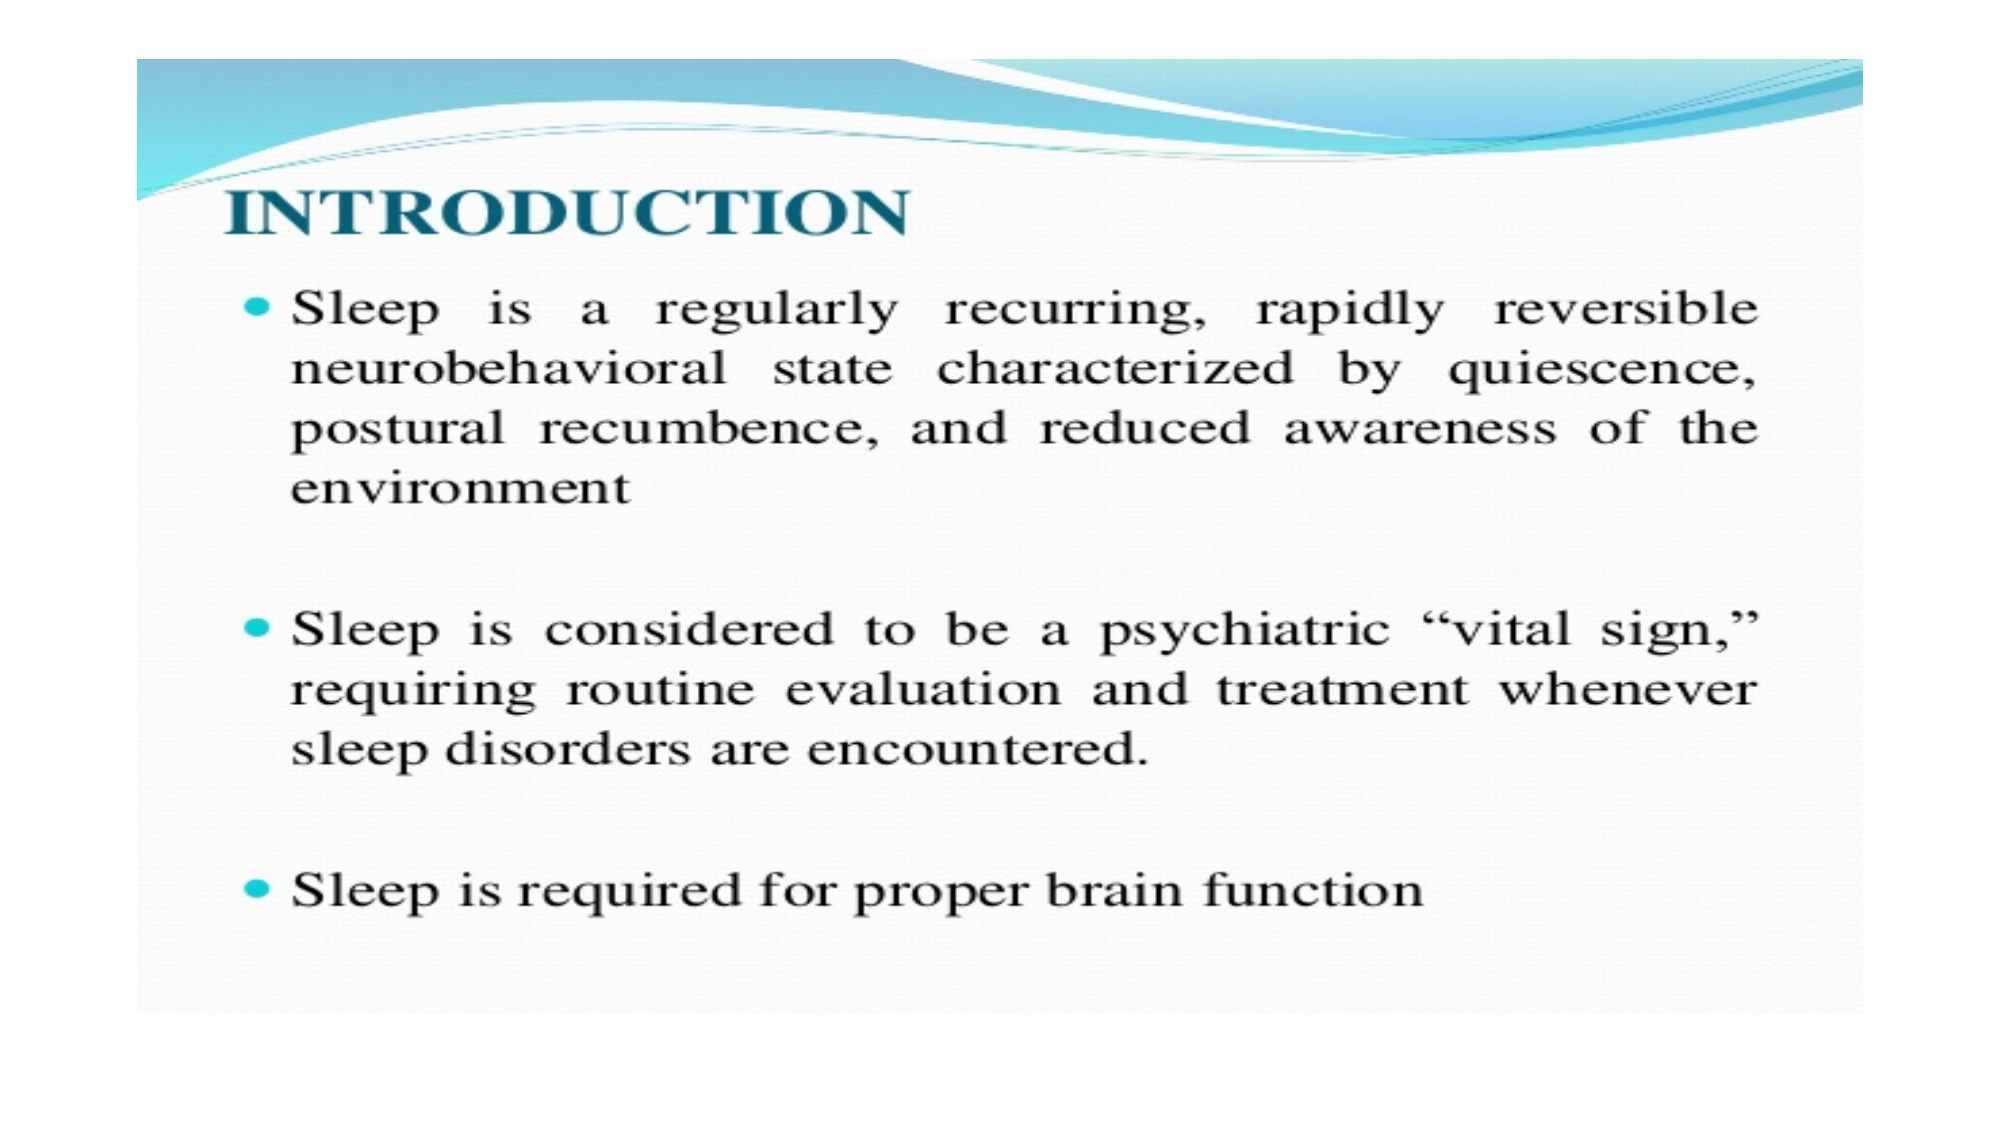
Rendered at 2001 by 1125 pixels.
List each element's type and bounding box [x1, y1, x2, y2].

list [137, 59, 1863, 1014]
